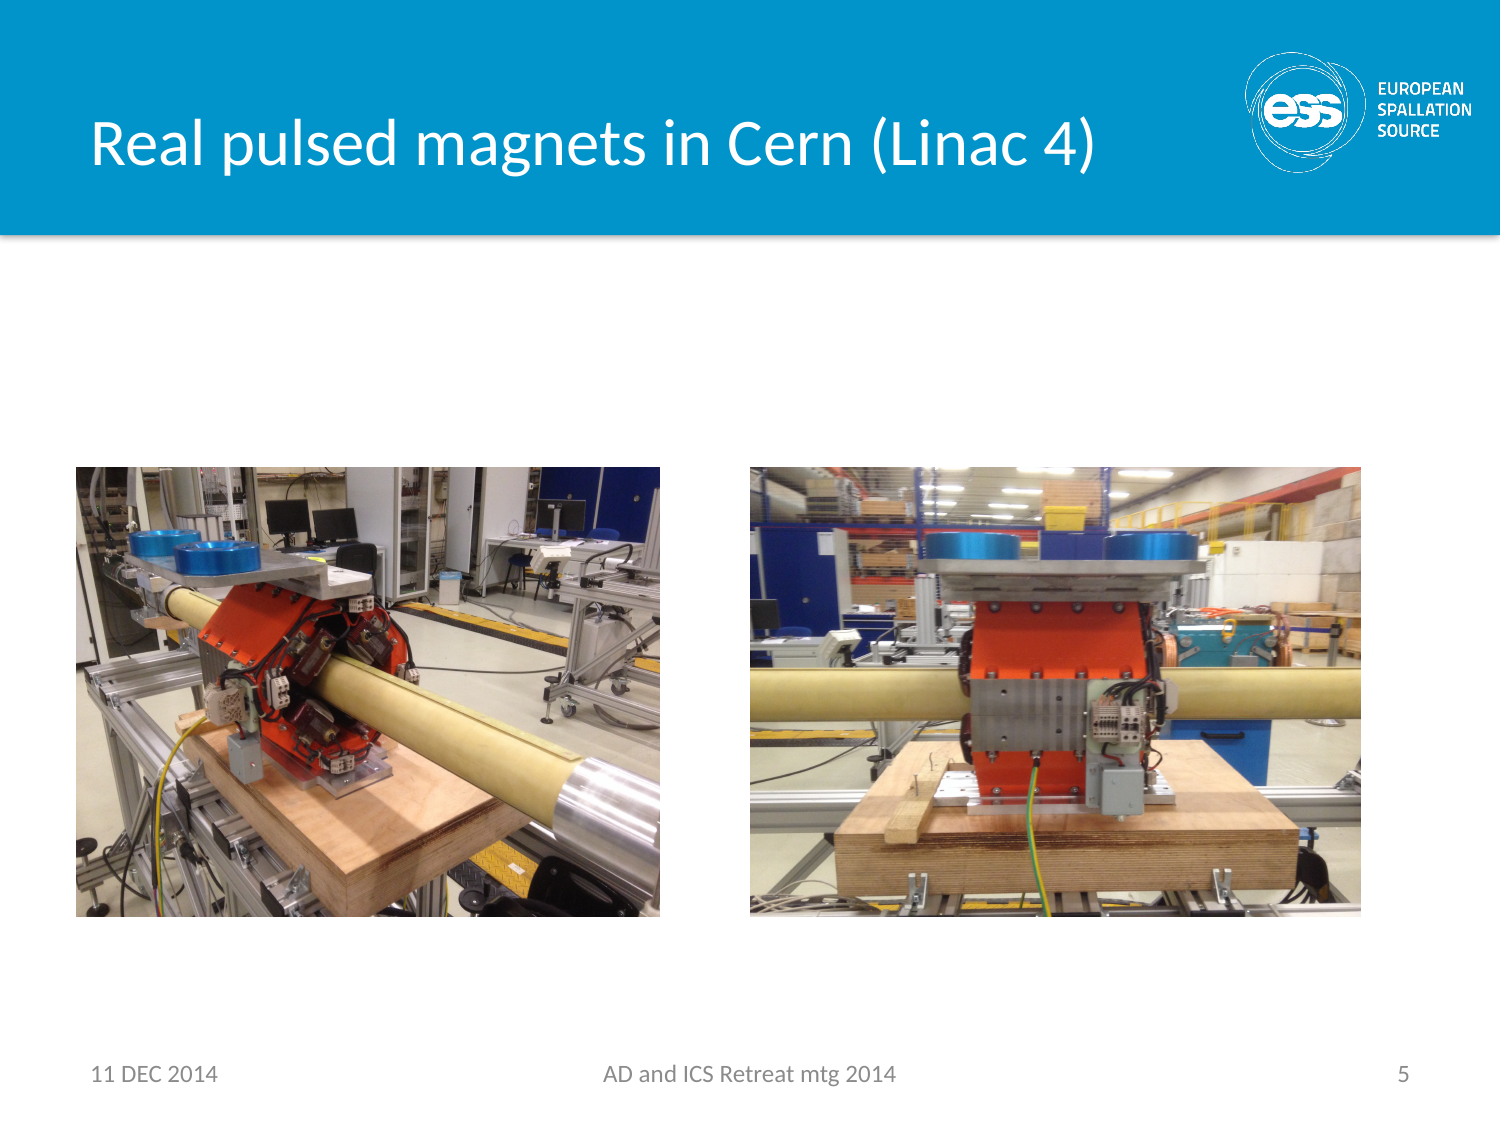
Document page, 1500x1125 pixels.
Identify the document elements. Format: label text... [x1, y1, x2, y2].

picture [1422, 125, 1428, 134]
footer AD and ICS Retreat mtg 2014 [512, 1042, 988, 1103]
picture [1409, 104, 1415, 115]
picture [1389, 104, 1393, 115]
picture [1264, 94, 1342, 127]
picture [1432, 125, 1438, 136]
picture [1400, 83, 1407, 94]
picture [1398, 109, 1406, 115]
picture [1418, 104, 1423, 115]
picture [1423, 83, 1430, 94]
picture [76, 467, 660, 918]
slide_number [75, 1042, 425, 1103]
slide_number 5 [1074, 1042, 1425, 1103]
picture [1454, 83, 1458, 94]
picture [1379, 83, 1385, 94]
picture [1443, 86, 1450, 93]
picture [1436, 104, 1444, 115]
picture [749, 467, 1361, 918]
title Real pulsed magnets in Cern (Linac 4) [75, 45, 1247, 233]
